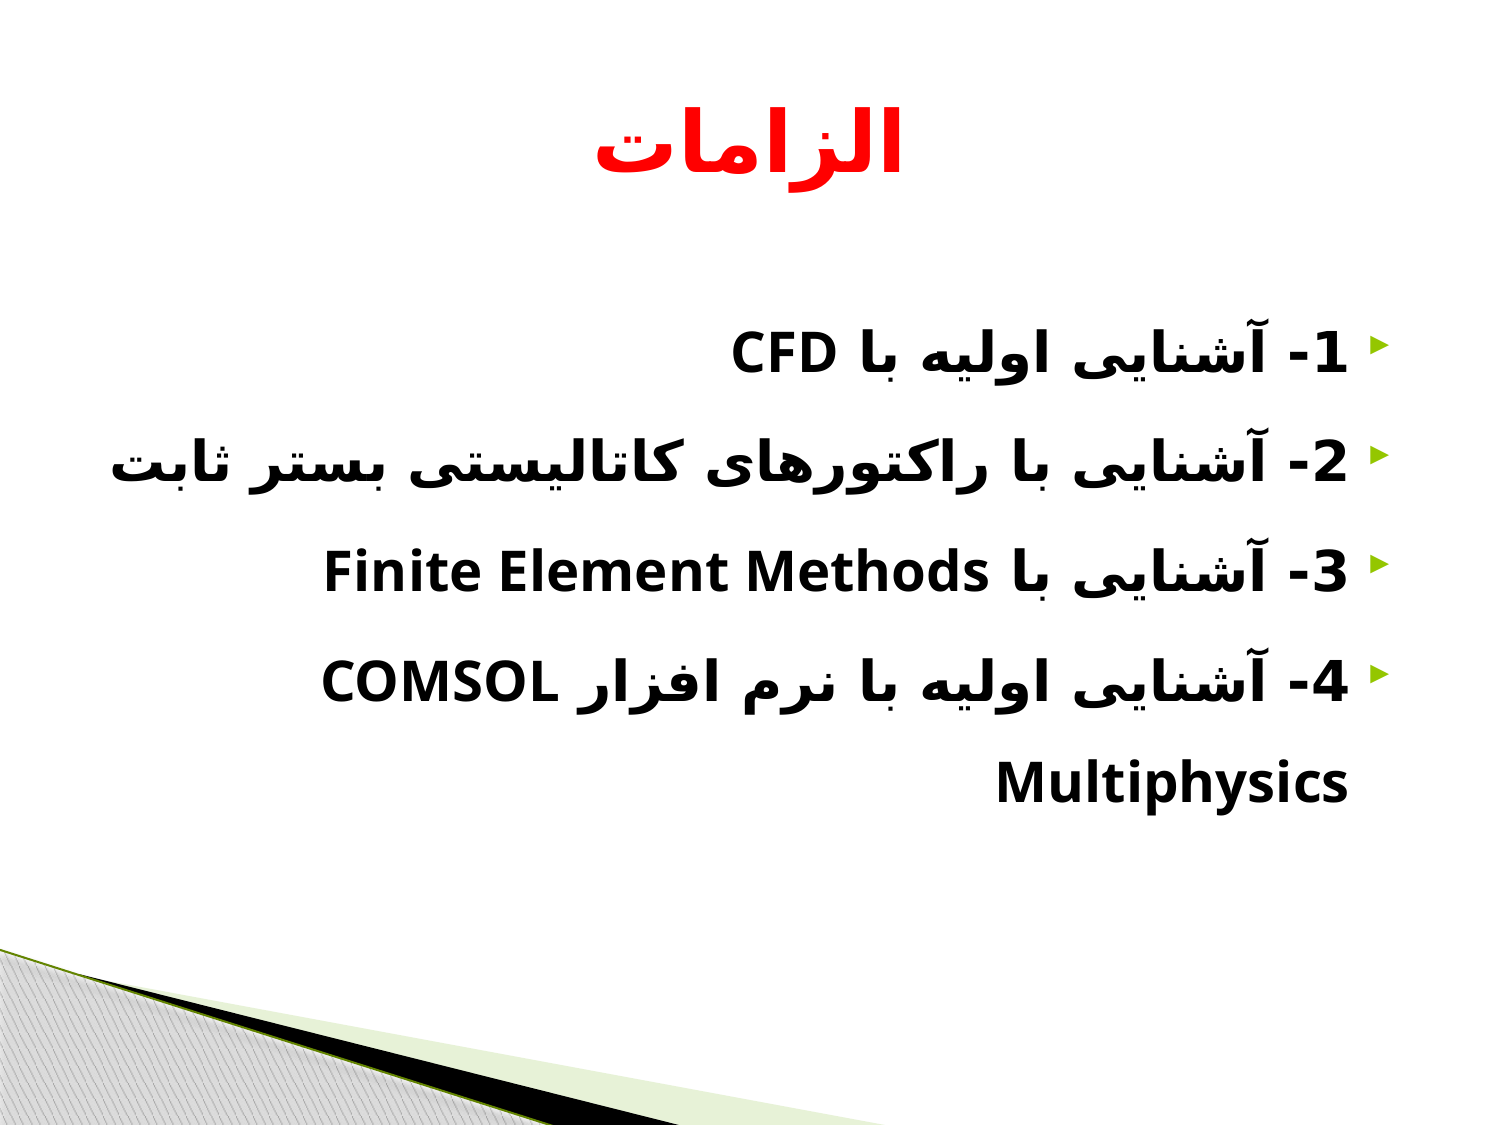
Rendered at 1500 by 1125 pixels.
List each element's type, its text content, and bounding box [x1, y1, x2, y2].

title الزامات [75, 45, 1425, 233]
list 1- آشنایی اولیه با CFD 2- آشنایی با راکتورهای کاتالیستی بستر ثابت 3- آشنایی با Finite Element Methods 4- آشنایی اولیه با نرم افزار COMSOL Multiphysics [75, 275, 1425, 986]
